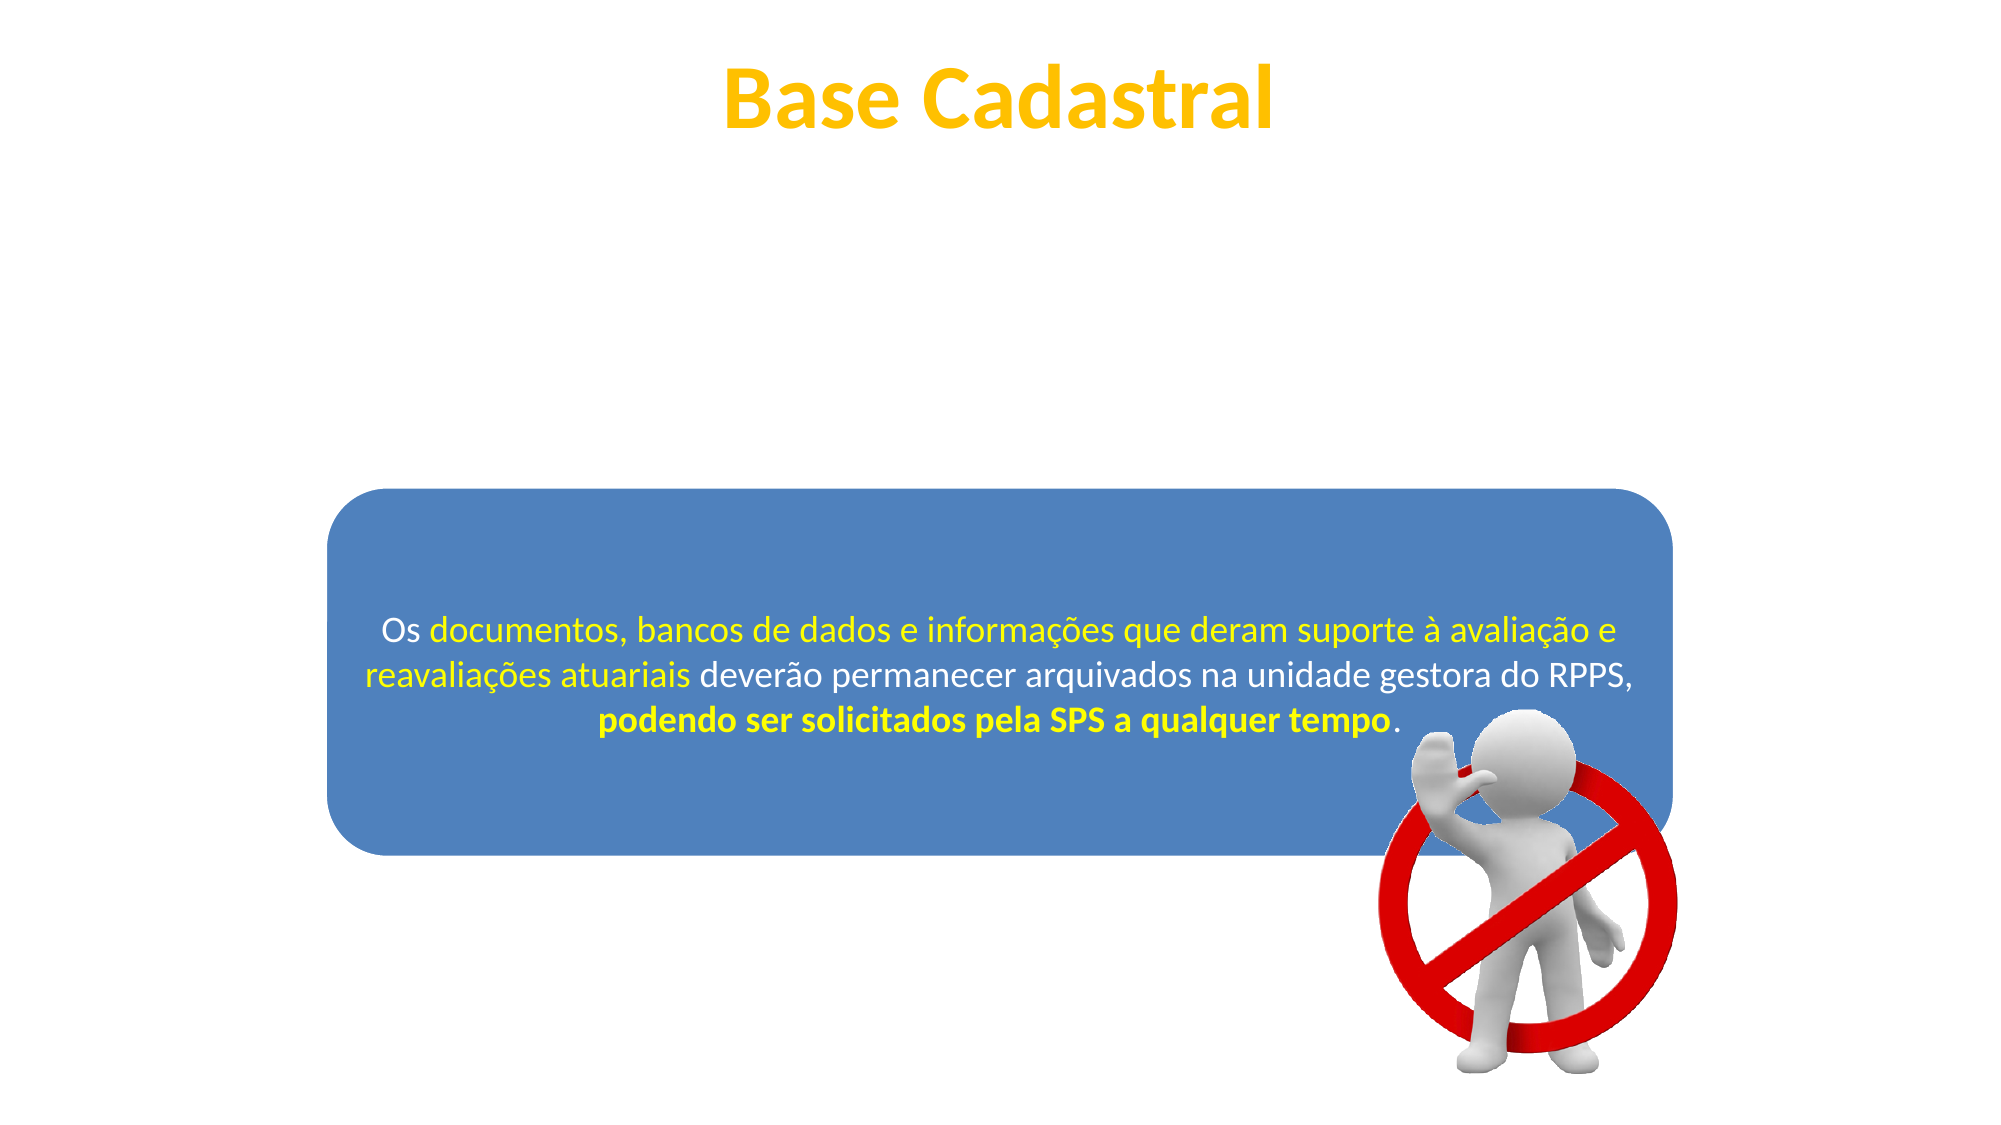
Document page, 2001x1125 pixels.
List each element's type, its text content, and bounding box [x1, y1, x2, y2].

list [324, 115, 1676, 858]
title Base Cadastral [324, 0, 1675, 114]
picture [1294, 696, 1753, 1083]
